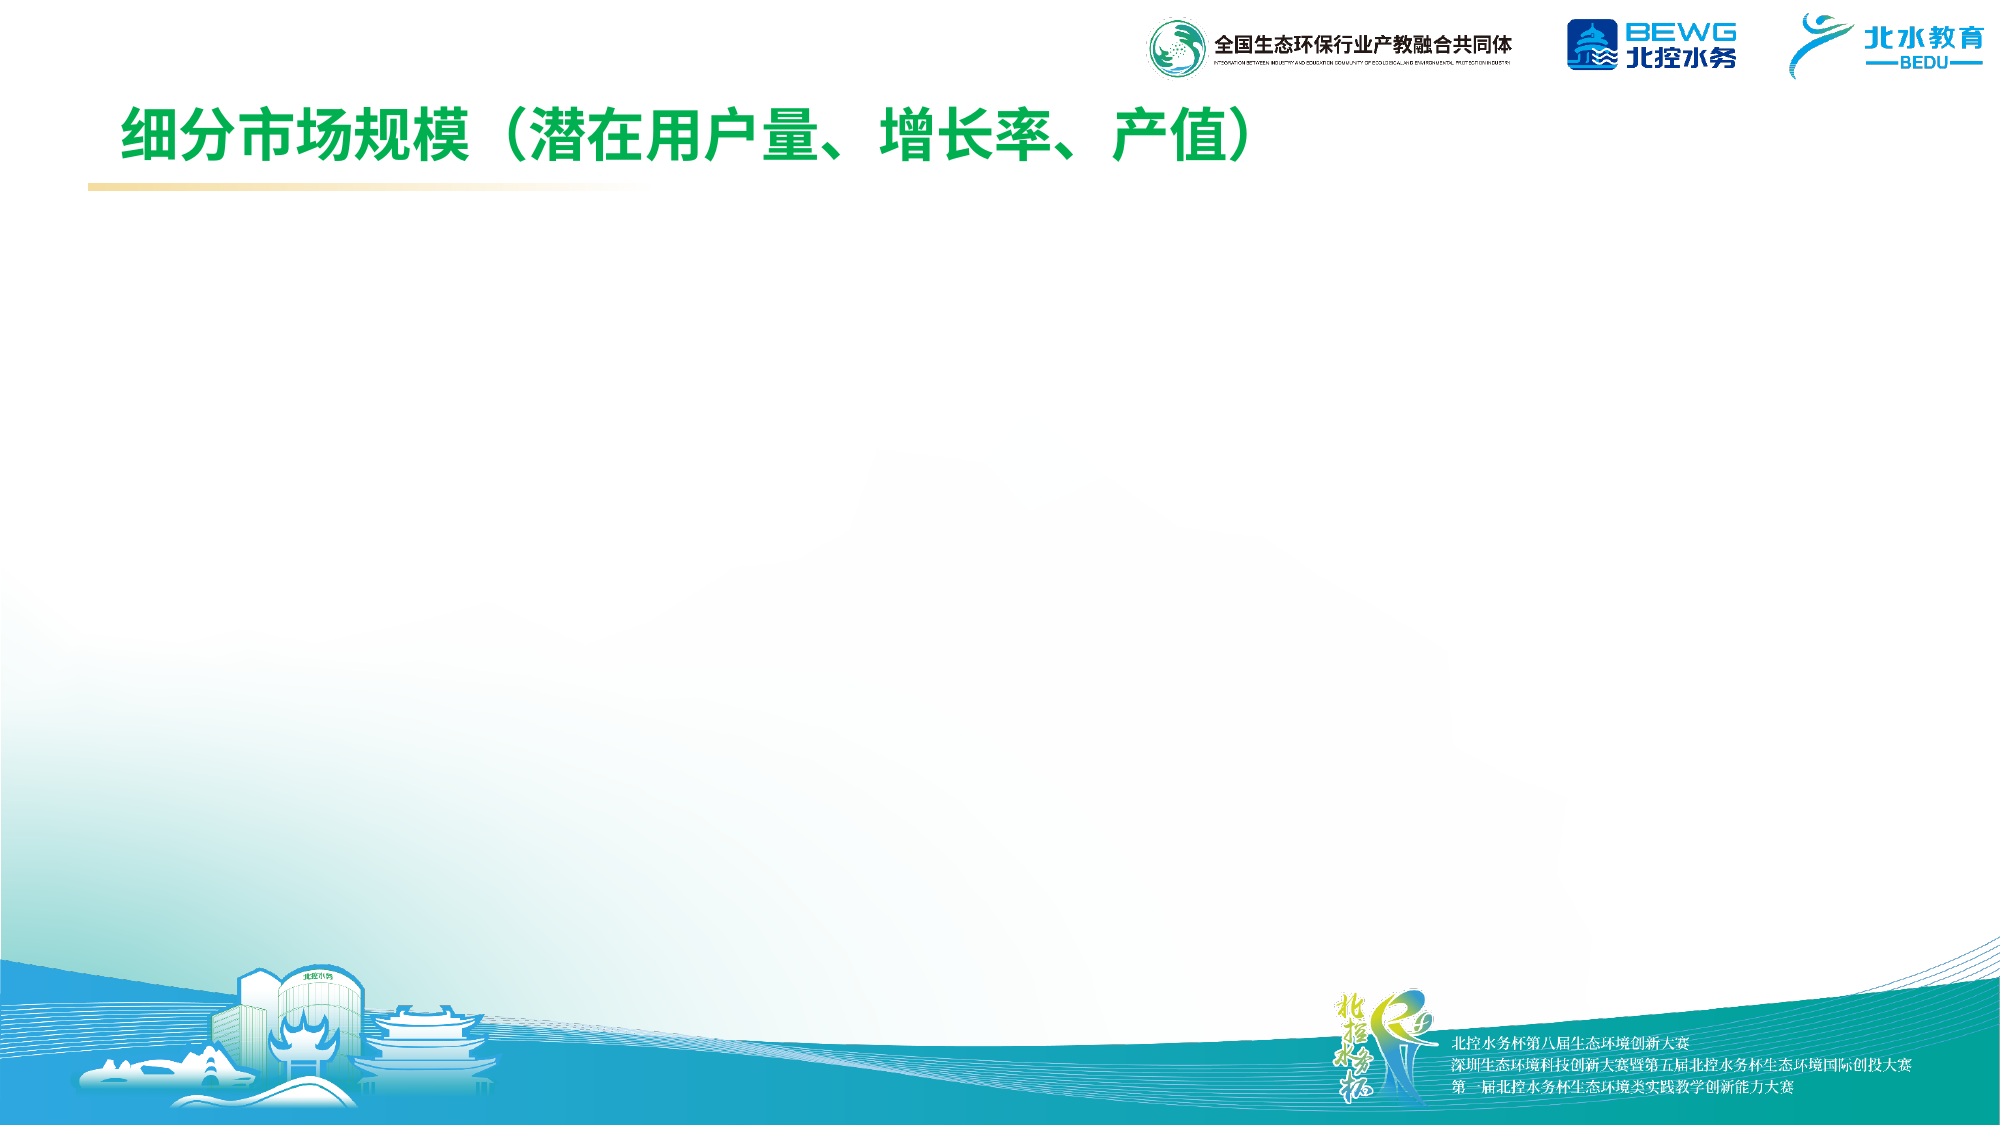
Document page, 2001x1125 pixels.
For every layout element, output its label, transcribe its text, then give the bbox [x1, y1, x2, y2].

text_box [88, 182, 652, 192]
picture [0, 0, 2000, 1125]
text_box 细分市场规模（潜在用户量、增长率、产值） [106, 90, 1301, 176]
